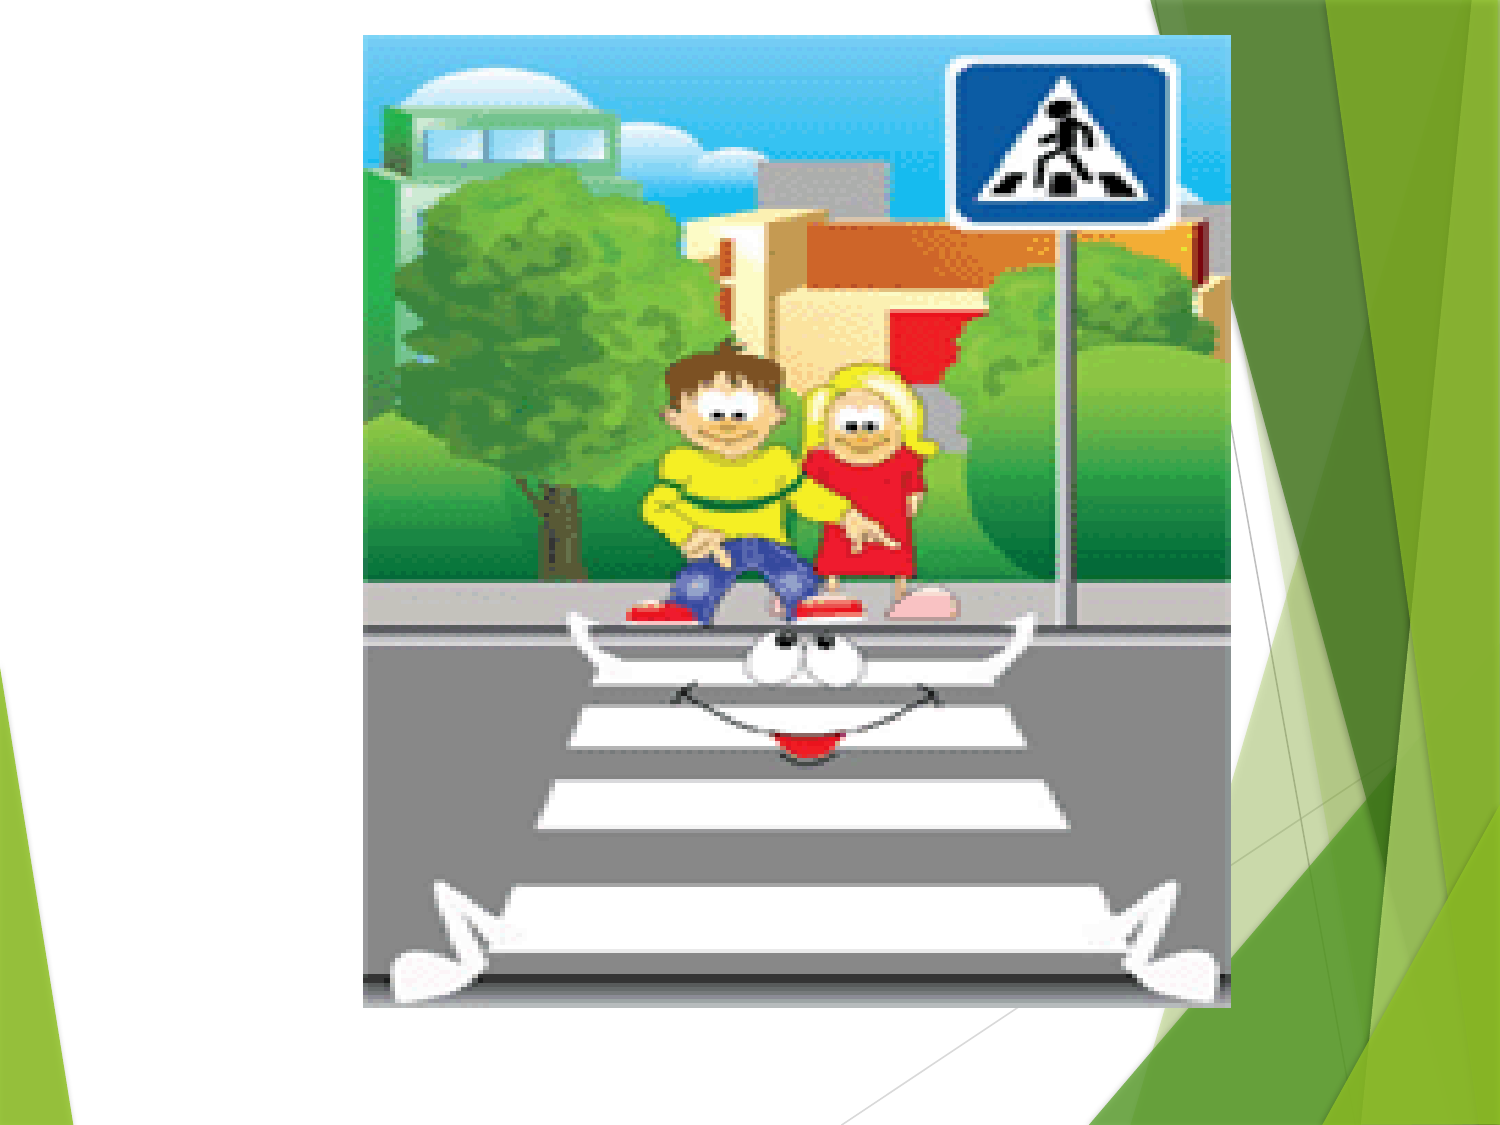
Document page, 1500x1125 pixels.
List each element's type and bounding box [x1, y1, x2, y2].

picture [362, 34, 1231, 1009]
